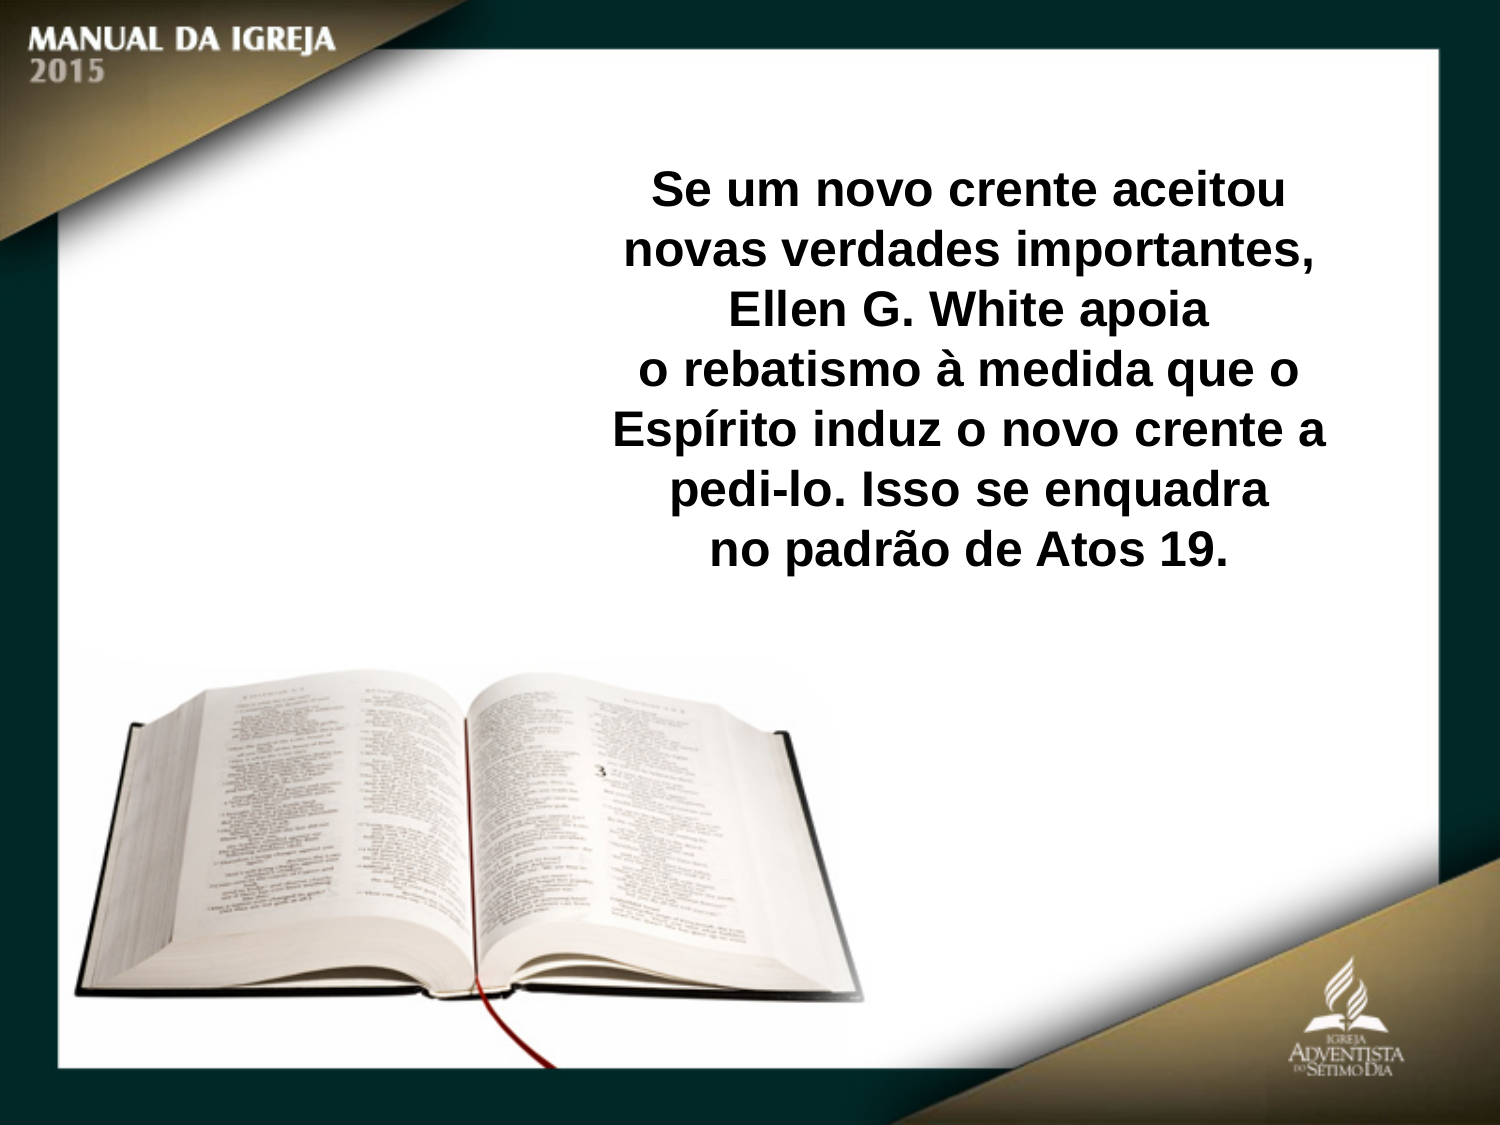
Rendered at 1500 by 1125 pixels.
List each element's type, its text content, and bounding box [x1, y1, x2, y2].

text_box Se um novo crente aceitou novas verdades importantes, Ellen G. White apoia o rebatismo à medida que o Espírito induz o novo crente a pedi-lo. Isso se enquadra no padrão de Atos 19. [565, 148, 1375, 584]
picture [0, 0, 1500, 1125]
